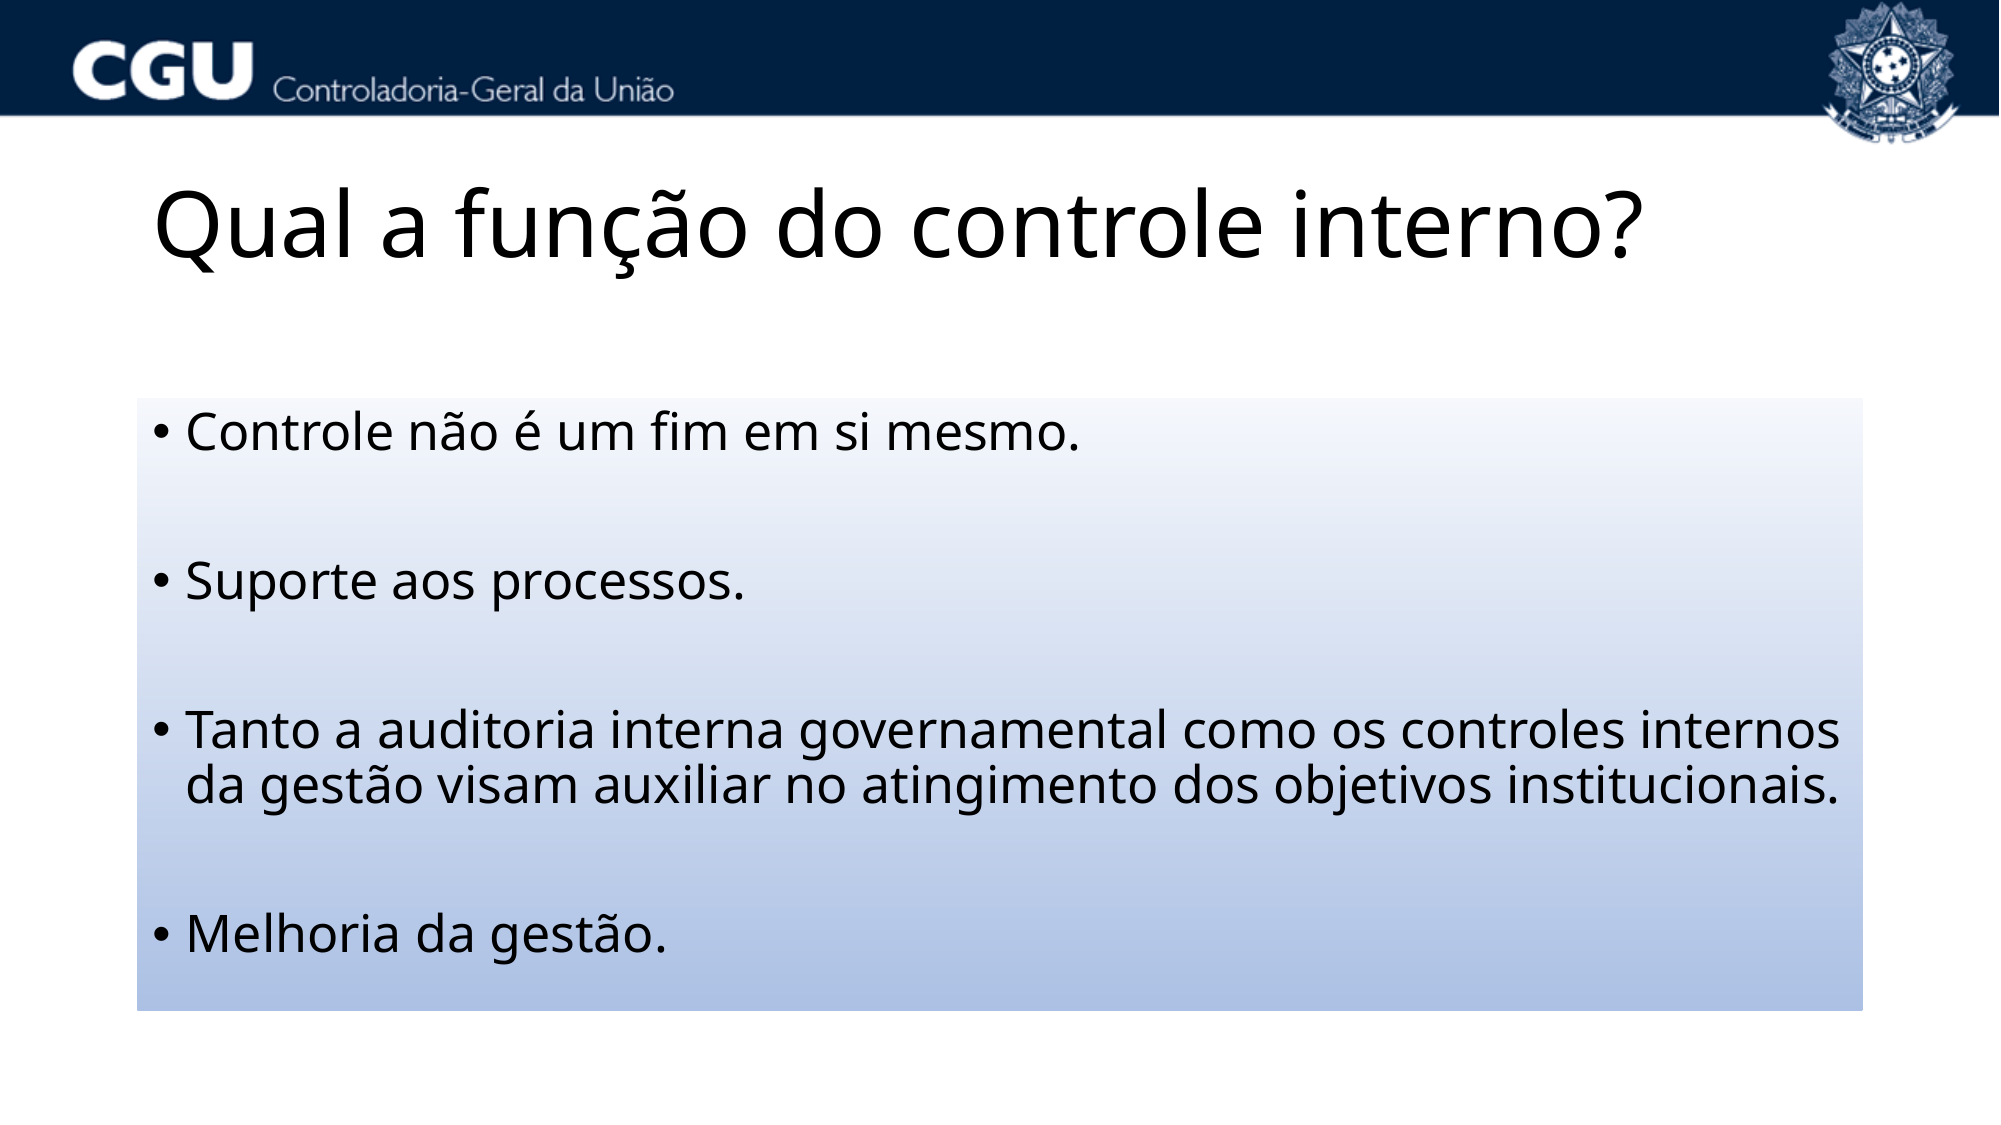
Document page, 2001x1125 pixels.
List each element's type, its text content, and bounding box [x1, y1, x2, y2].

list Controle não é um fim em si mesmo. Suporte aos processos. Tanto a auditoria interna governamental como os controles internos da gestão visam auxiliar no atingimento dos objetivos institucionais. Melhoria da gestão. [137, 398, 1863, 1011]
picture [0, 0, 1999, 154]
title Qual a função do controle interno? [137, 163, 1863, 292]
